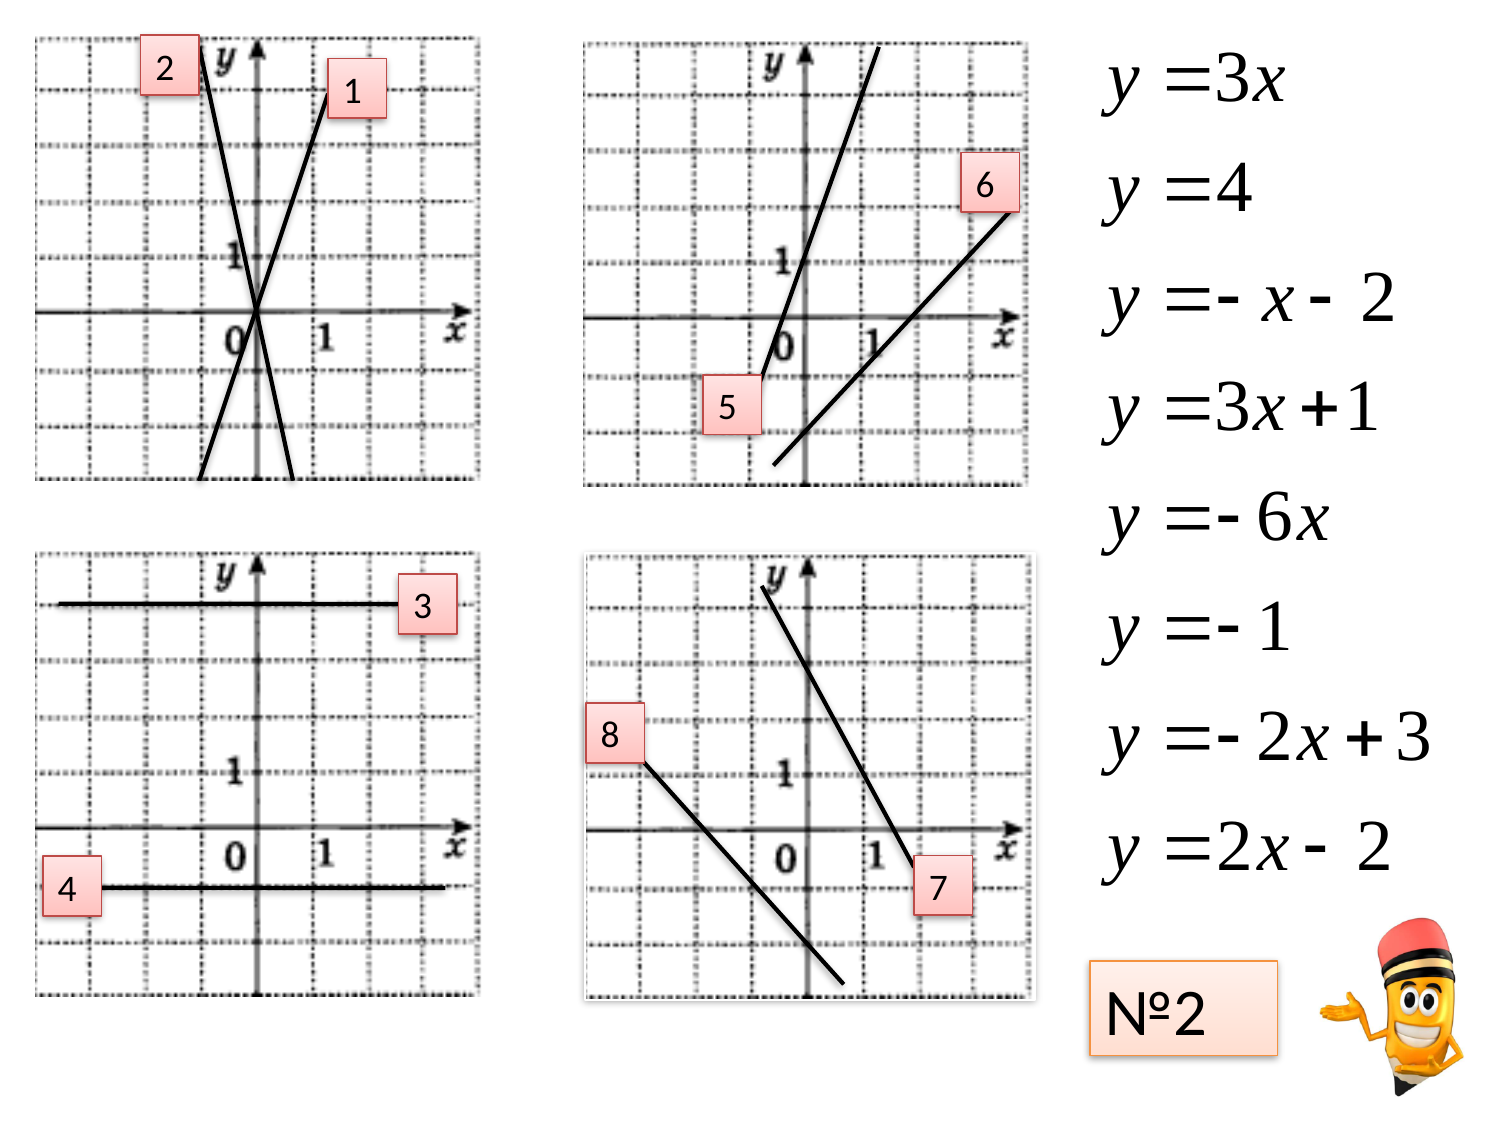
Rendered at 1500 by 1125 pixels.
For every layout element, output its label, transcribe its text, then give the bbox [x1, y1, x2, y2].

text_box №2 [1089, 960, 1278, 1056]
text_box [34, 34, 1035, 1000]
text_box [1089, 34, 1445, 903]
picture [1312, 913, 1469, 1103]
